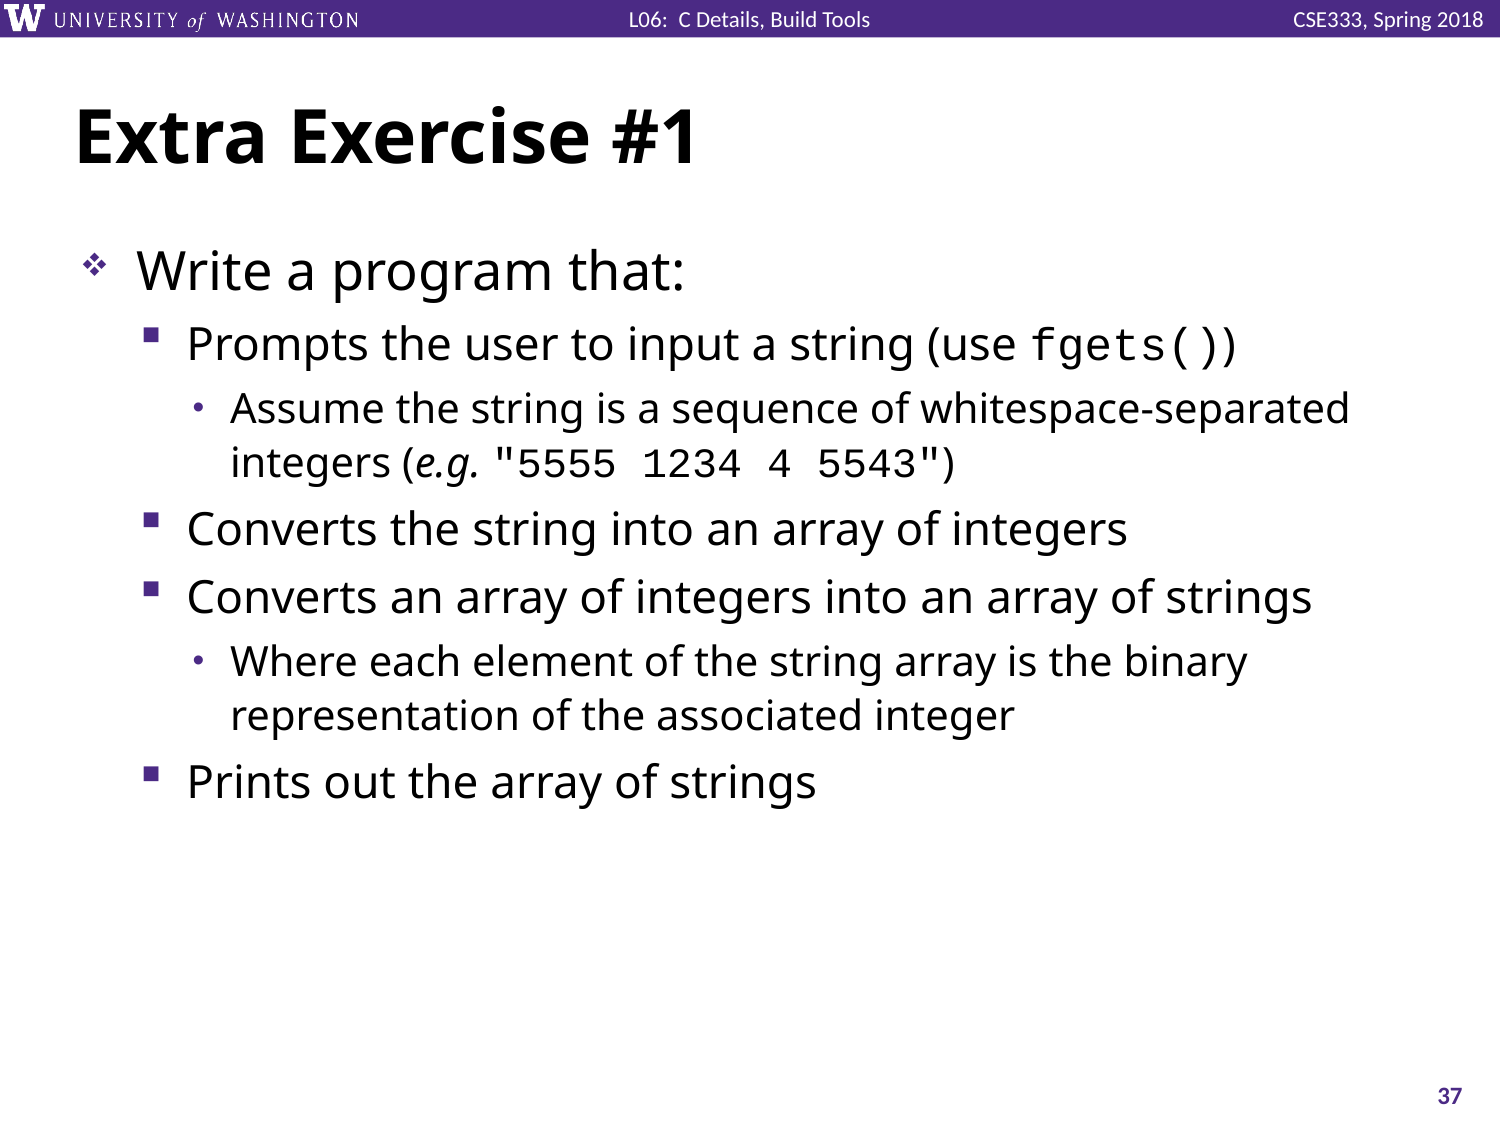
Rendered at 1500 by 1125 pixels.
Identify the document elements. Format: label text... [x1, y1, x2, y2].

title Extra Exercise #1 [58, 71, 1438, 197]
picture [4, 4, 358, 32]
slide_number 37 [1400, 1065, 1500, 1125]
list Write a program that: Prompts the user to input a string (use fgets()) Assume the string is a sequence of whitespace-separated integers (e.g. "5555 1234 4 5543") Converts the string into an array of integers Converts an array of integers into an array of strings Where each element of the string array is the binary representation of the associated integer Prints out the array of strings [64, 223, 1438, 1040]
